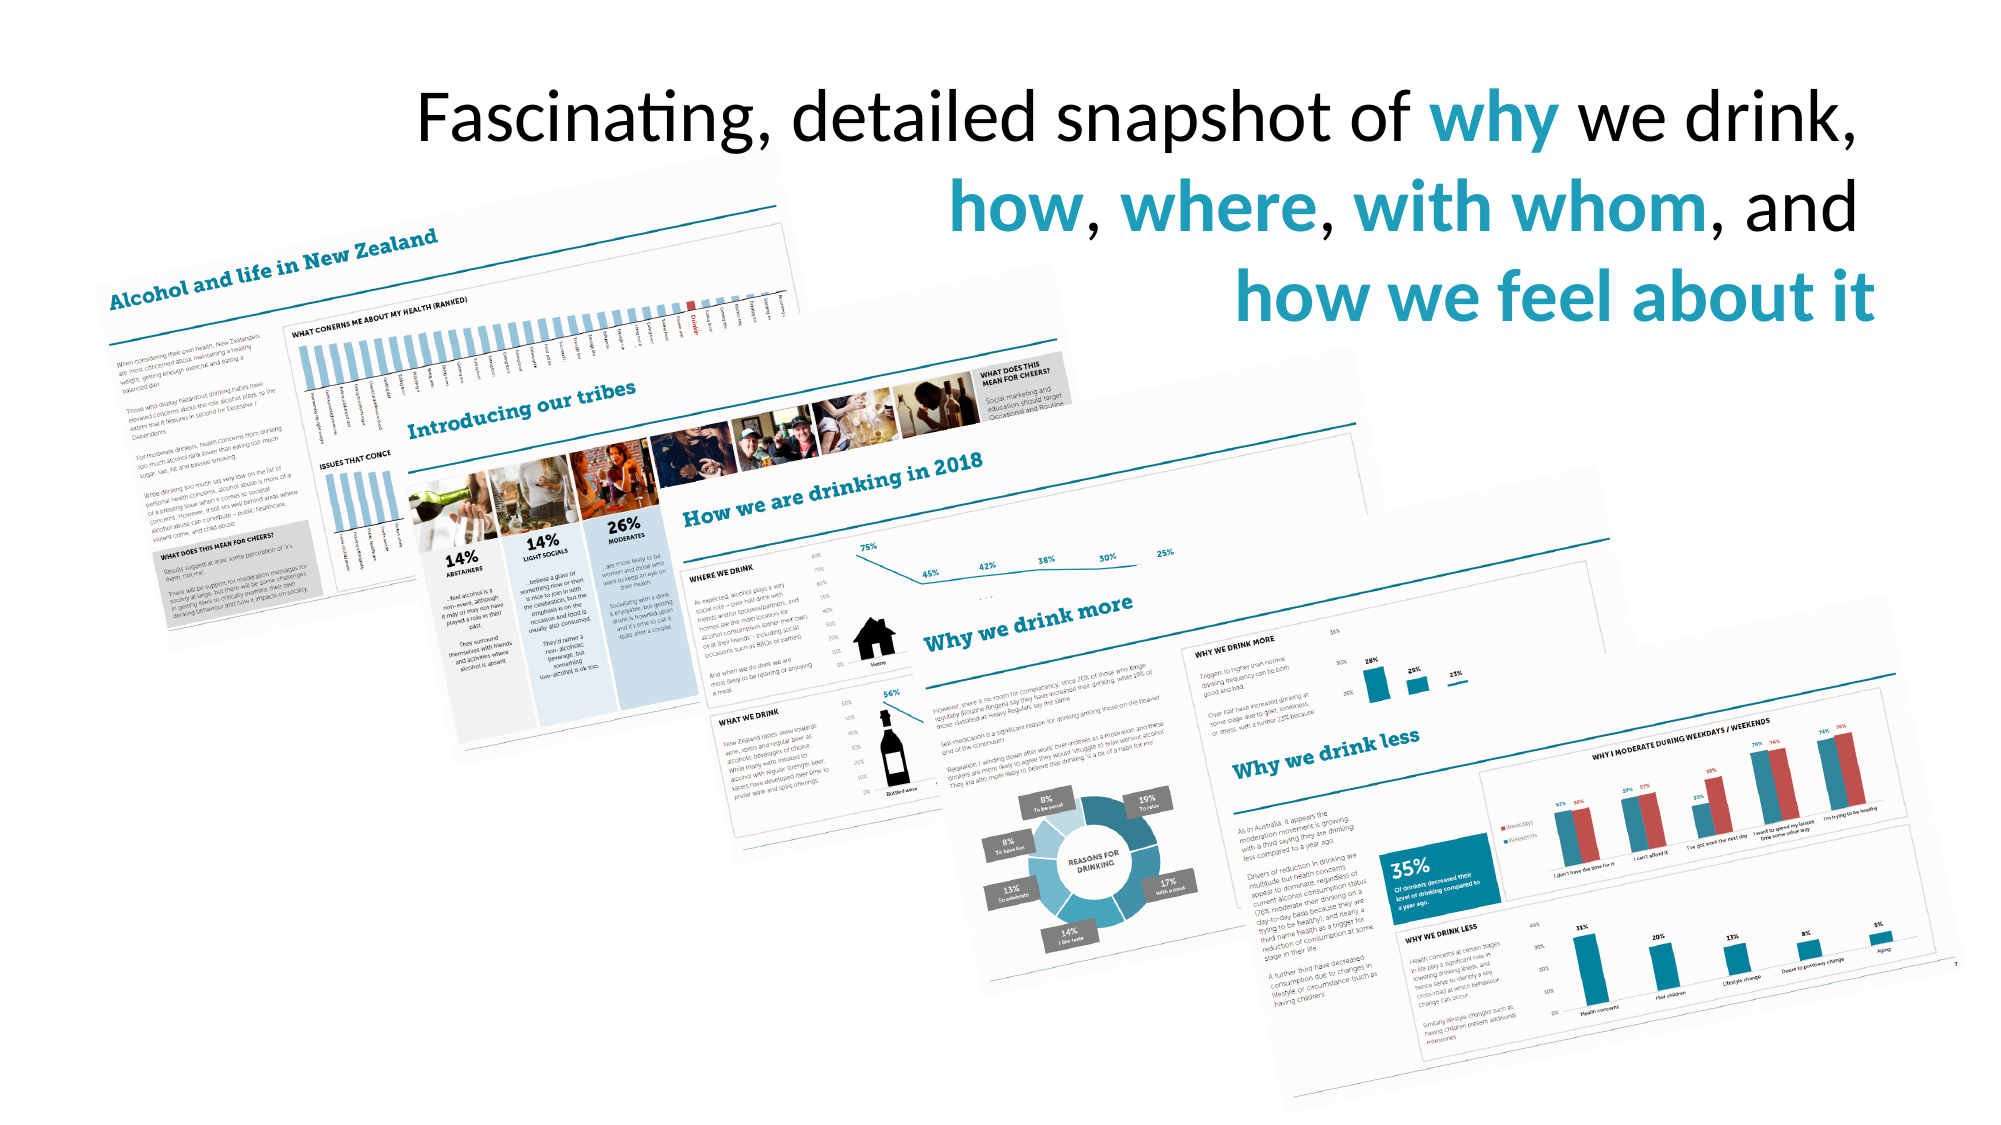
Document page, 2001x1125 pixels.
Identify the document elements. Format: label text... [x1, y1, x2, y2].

text_box Fascinating, detailed snapshot of why we drink, how, where, with whom, and how we feel about it [0, 58, 1892, 344]
picture [107, 210, 1965, 1114]
